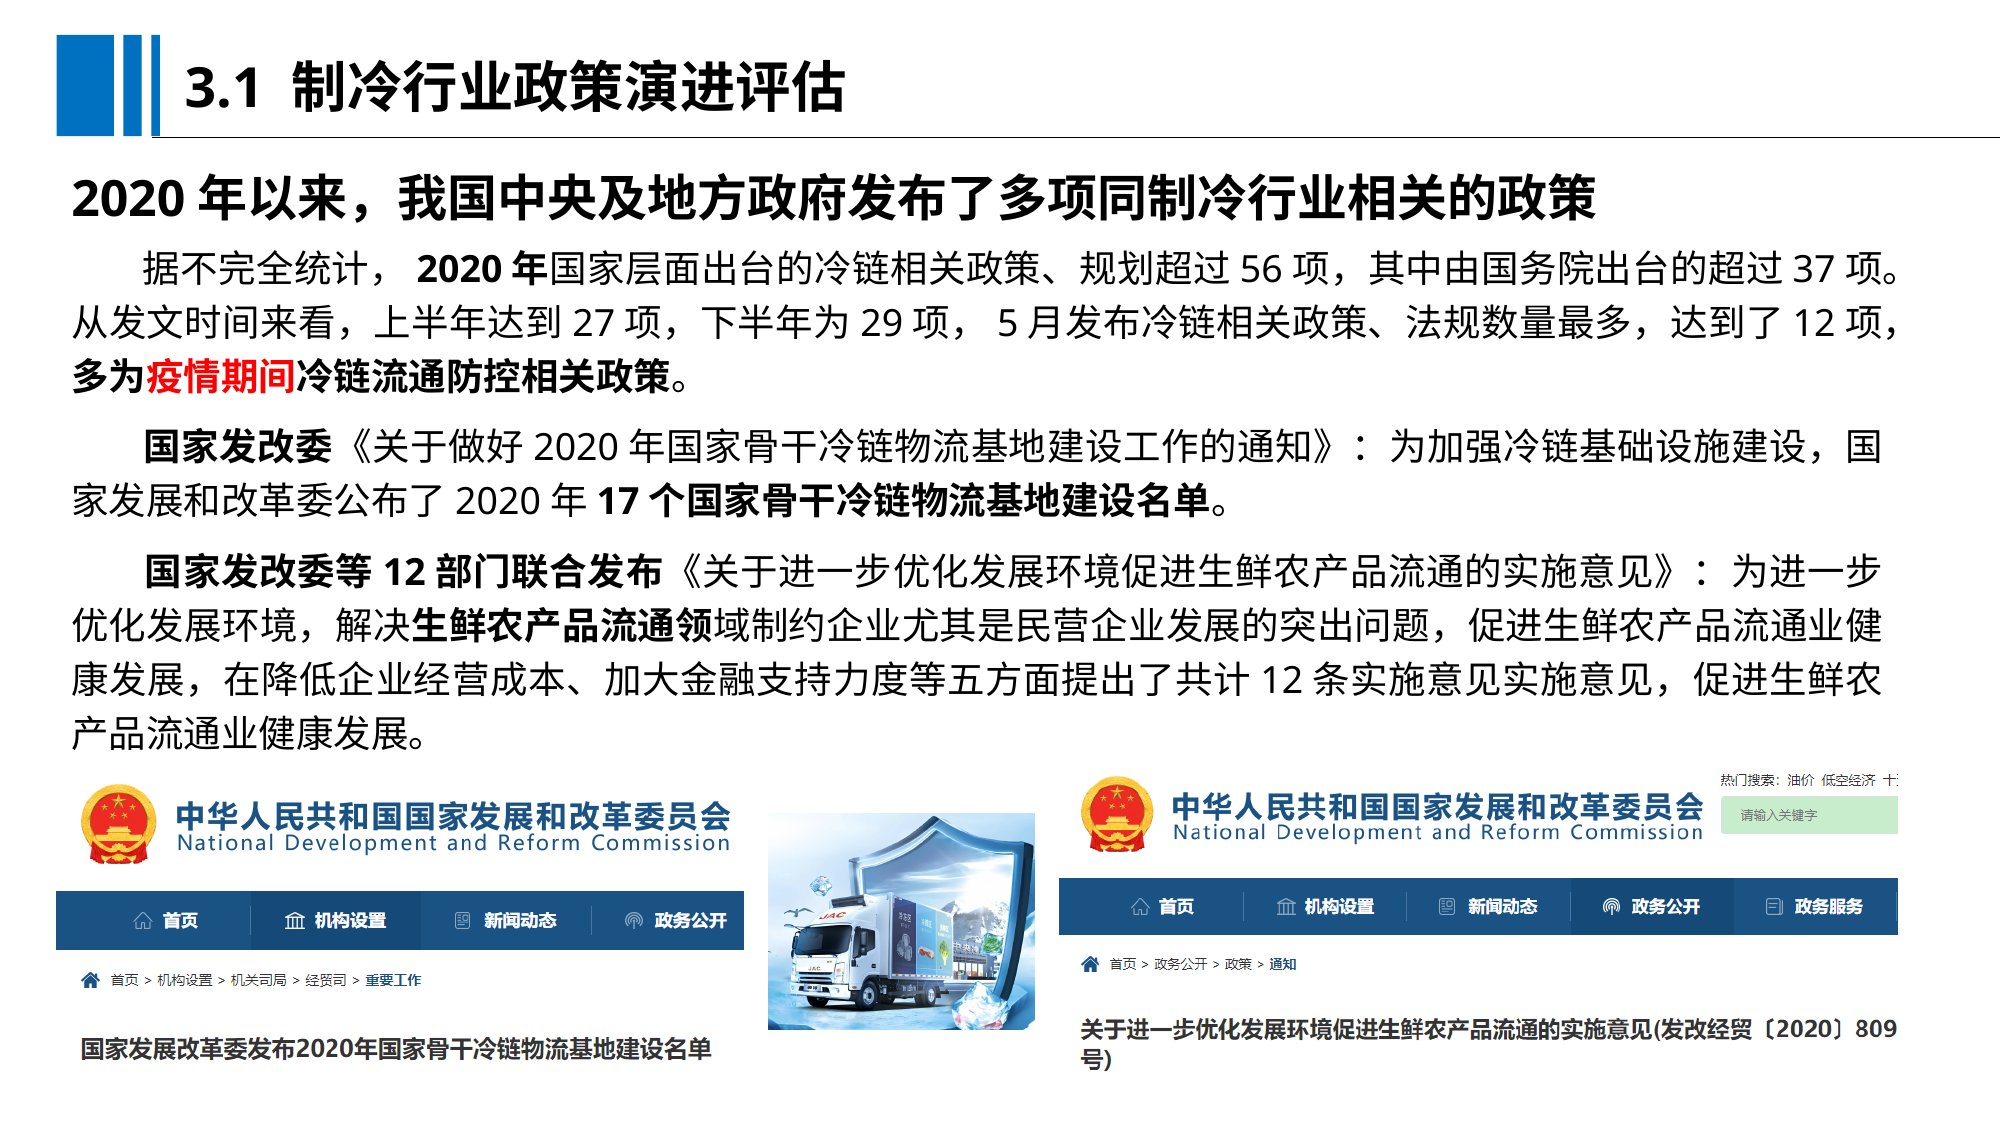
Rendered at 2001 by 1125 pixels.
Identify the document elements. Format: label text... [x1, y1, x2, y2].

picture [1059, 767, 1898, 1077]
text_box 据不完全统计，2020年国家层面出台的冷链相关政策、规划超过56项，其中由国务院出台的超过37项。从发文时间来看，上半年达到27项，下半年为29项，5月发布冷链相关政策、法规数量最多，达到了12项，多为疫情期间冷链流通防控相关政策。 国家发改委《关于做好2020年国家骨干冷链物流基地建设工作的通知》：为加强冷链基础设施建设，国家发展和改革委公布了2020年17个国家骨干冷链物流基地建设名单。 国家发改委等12部门联合发布《关于进一步优化发展环境促进生鲜农产品流通的实施意见》：为进一步优化发展环境，解决生鲜农产品流通领域制约企业尤其是民营企业发展的突出问题，促进生鲜农产品流通业健康发展，在降低企业经营成本、加大金融支持力度等五方面提出了共计12条实施意见实施意见，促进生鲜农产品流通业健康发展。 [56, 228, 1898, 763]
text_box [123, 34, 142, 137]
picture [768, 813, 1035, 1031]
text_box [151, 34, 160, 137]
text_box [56, 34, 114, 137]
text_box 3.1 制冷行业政策演进评估 [169, 44, 862, 126]
picture [56, 767, 744, 1077]
text_box 2020年以来，我国中央及地方政府发布了多项同制冷行业相关的政策 [56, 146, 1615, 228]
